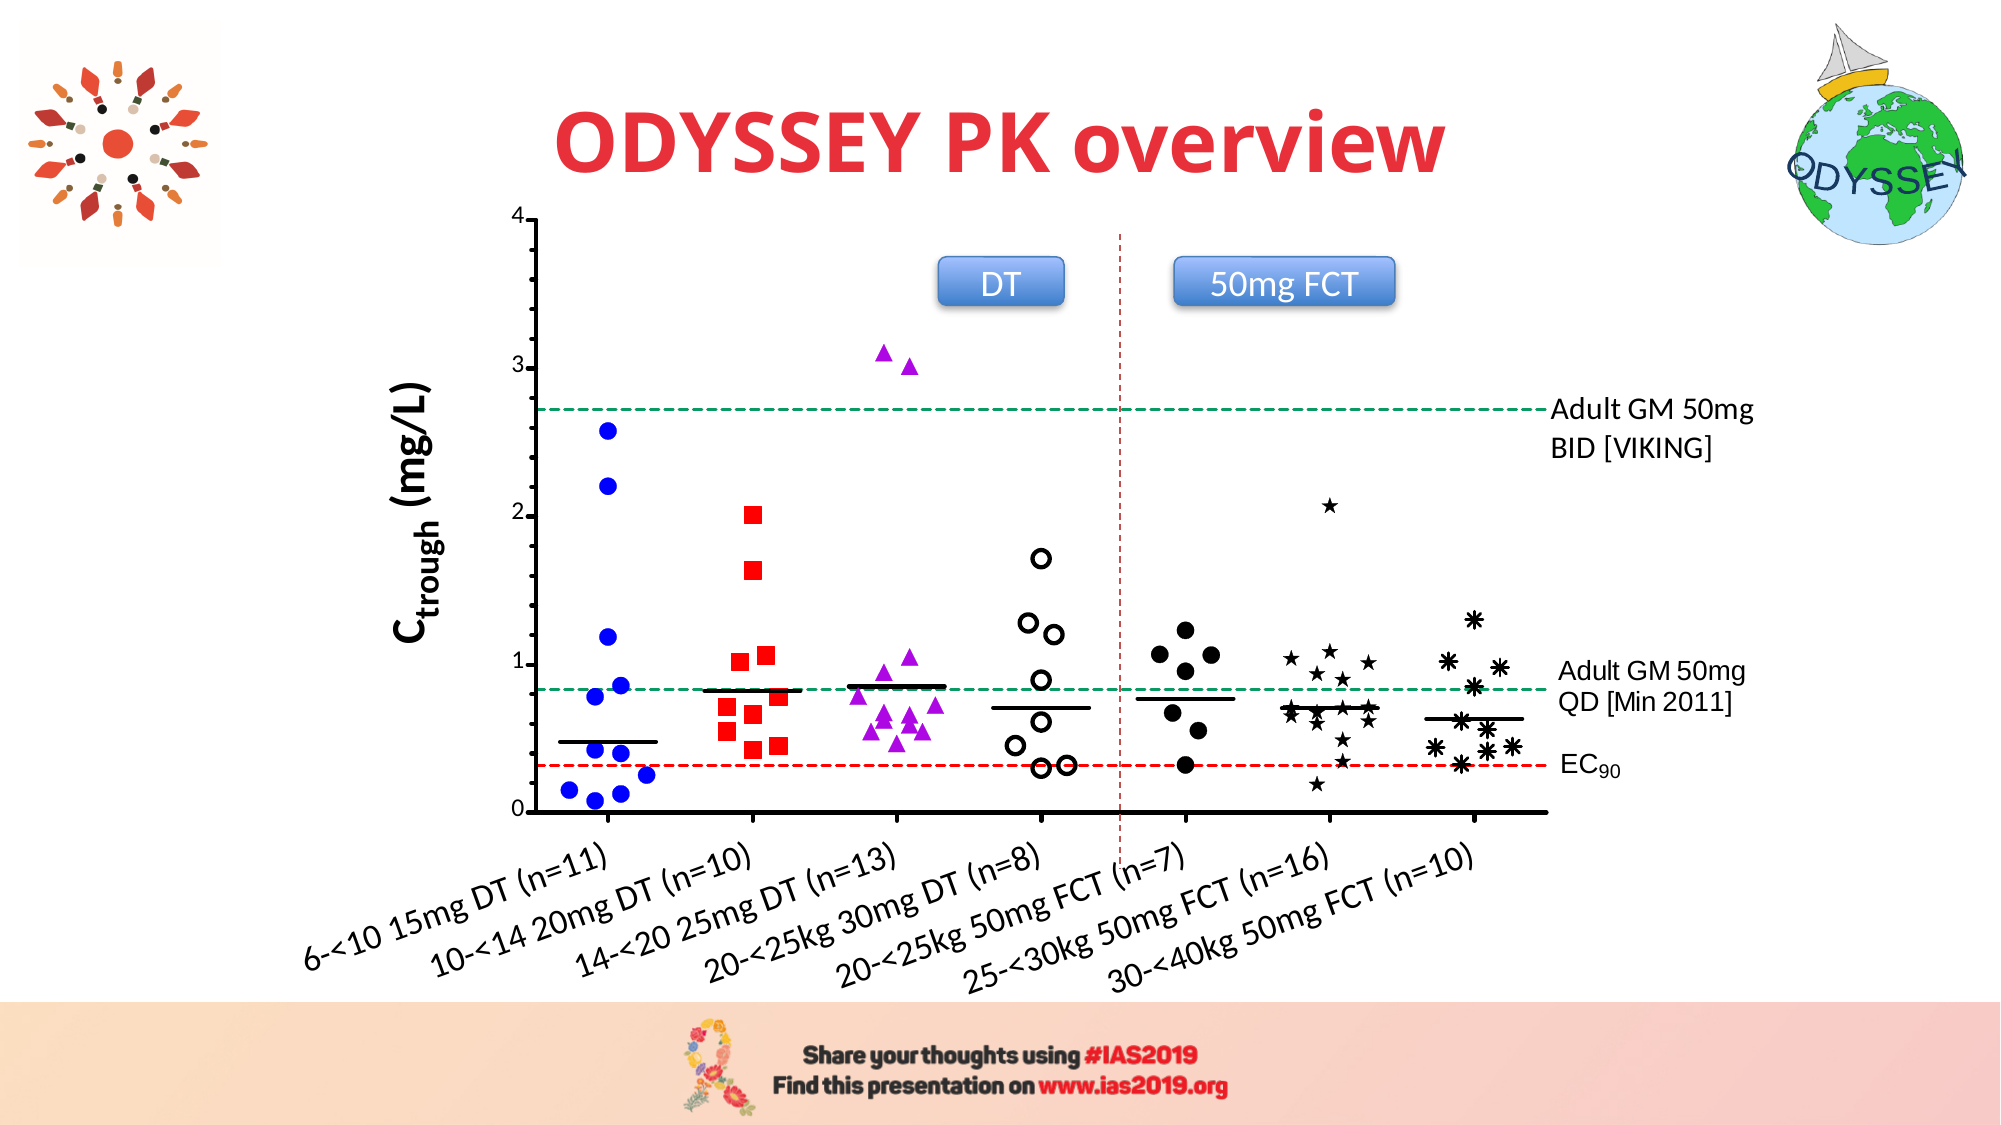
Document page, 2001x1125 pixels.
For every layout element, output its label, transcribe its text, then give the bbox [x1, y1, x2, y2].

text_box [265, 174, 1786, 1036]
title ODYSSEY PK overview [225, 45, 1773, 233]
picture [19, 20, 221, 267]
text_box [1778, 15, 1979, 262]
picture [0, 1002, 2001, 1125]
